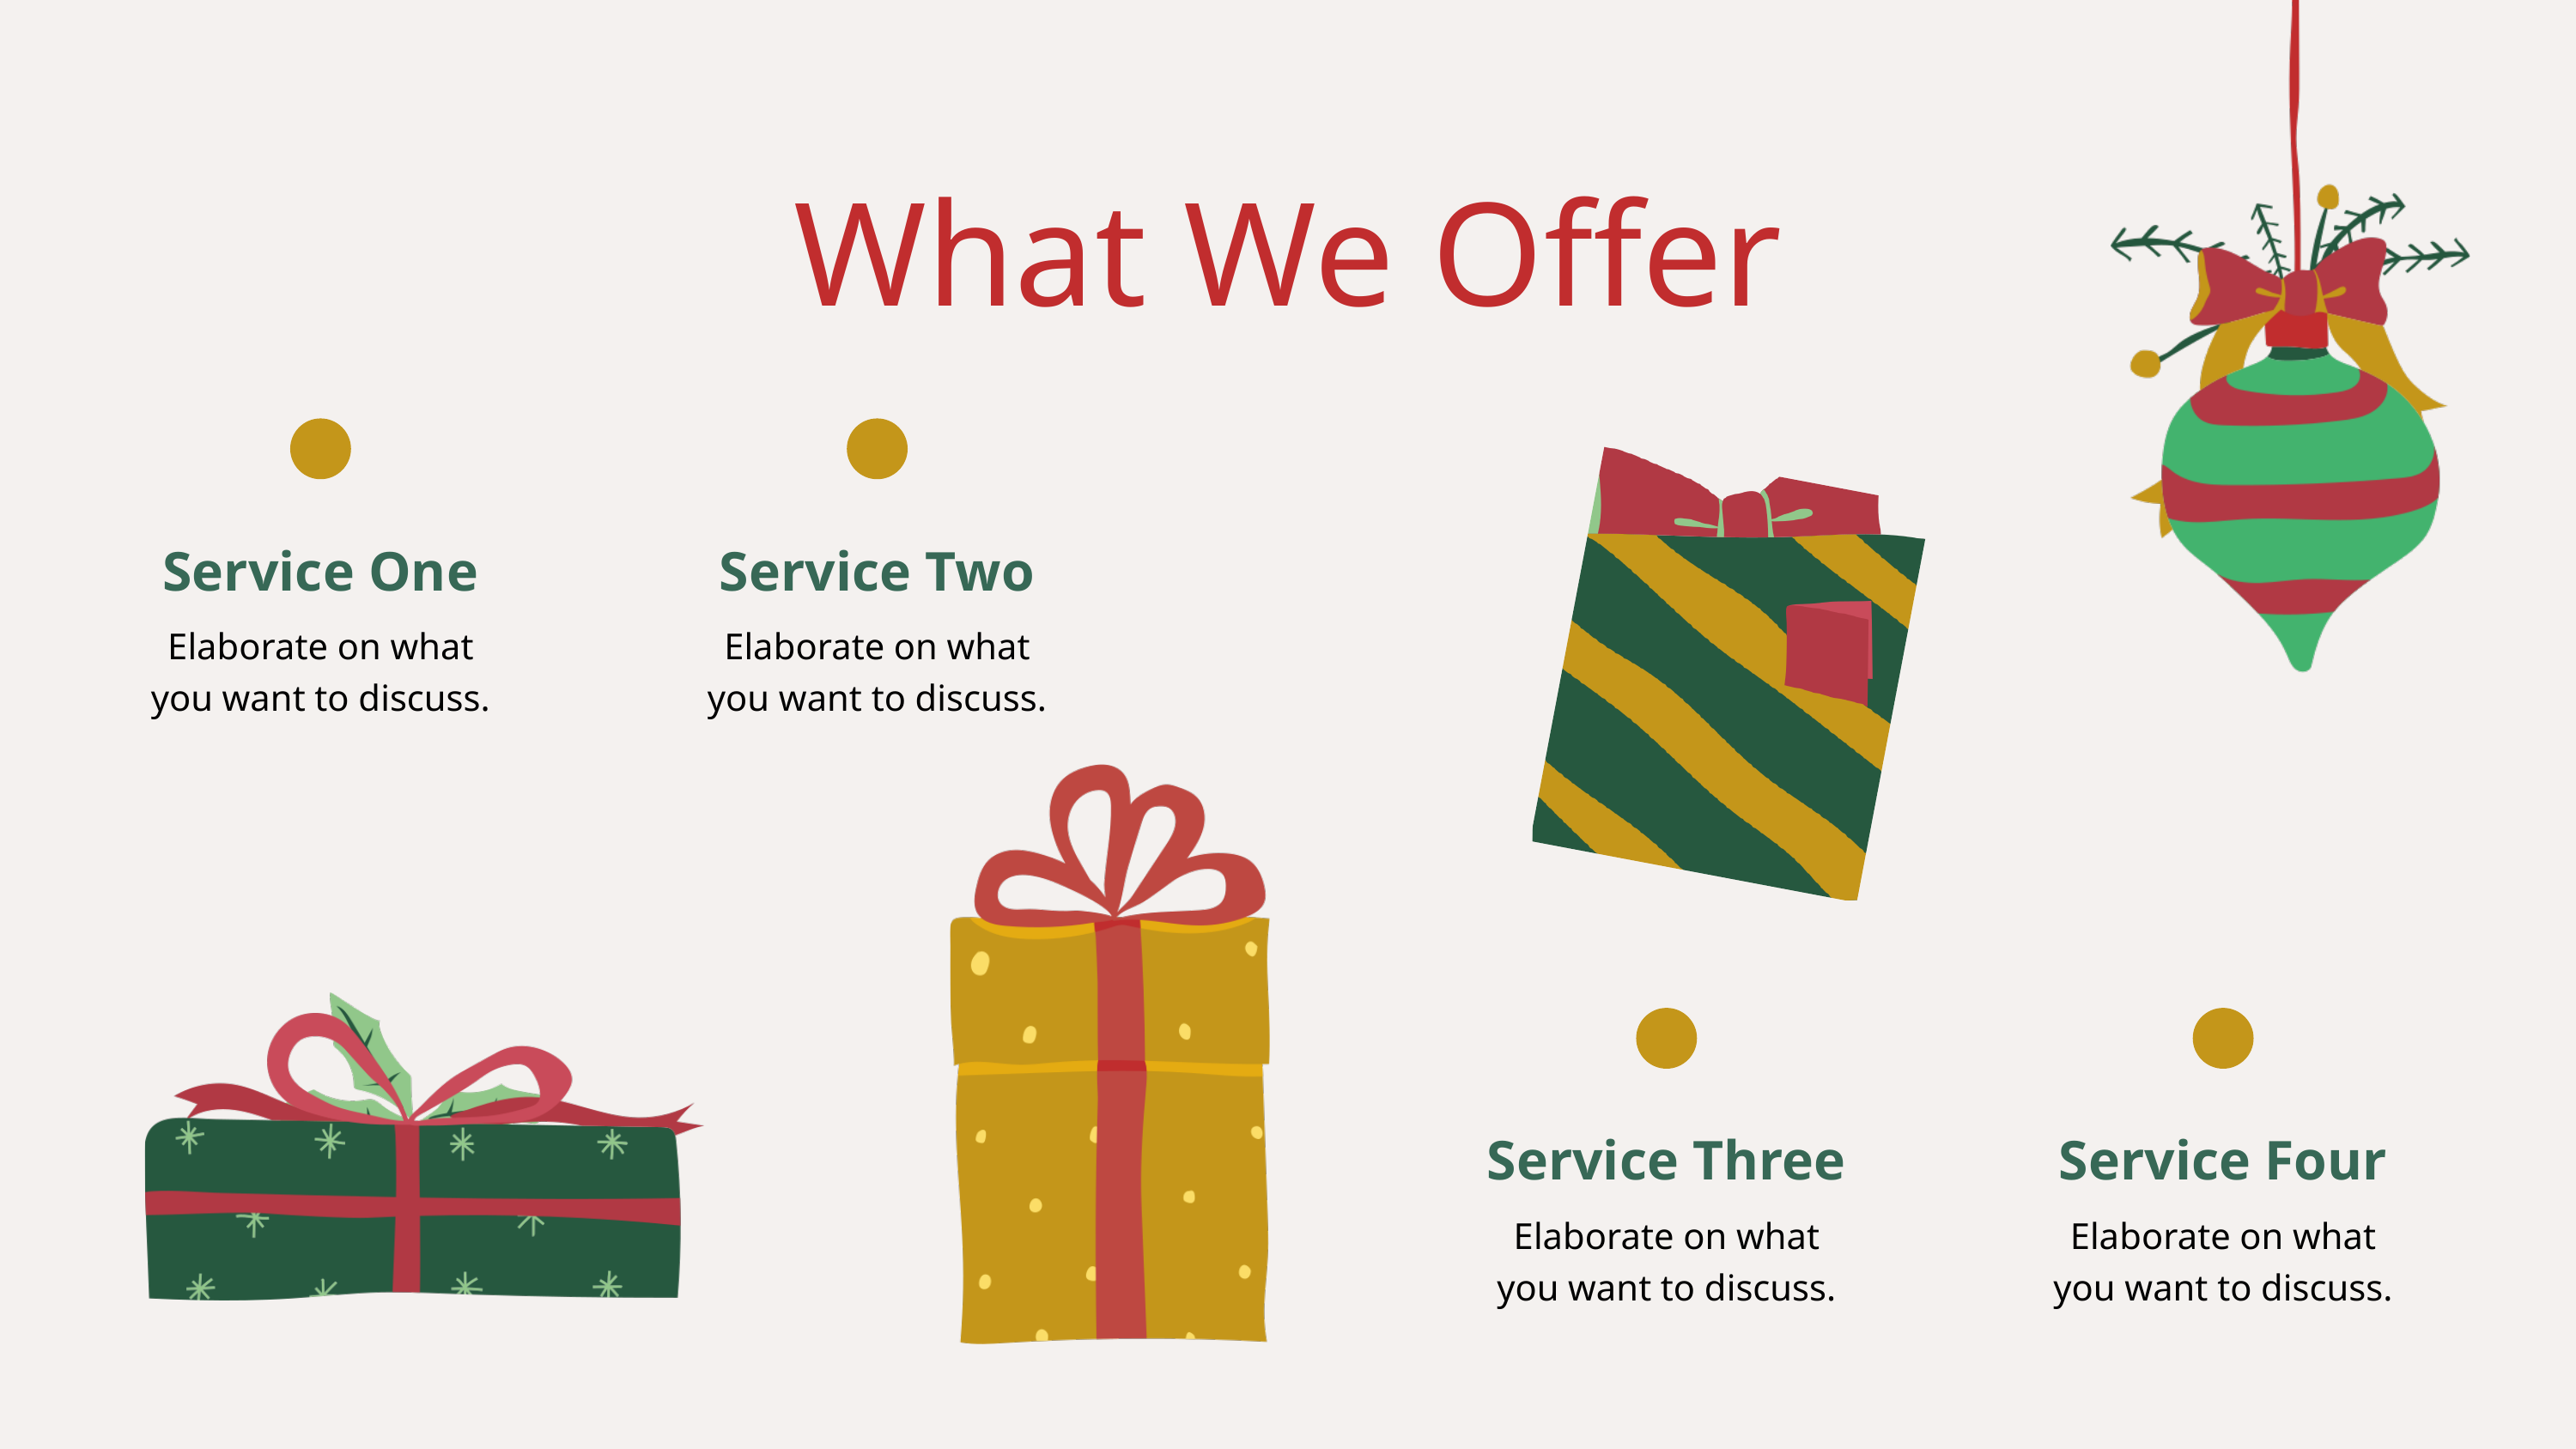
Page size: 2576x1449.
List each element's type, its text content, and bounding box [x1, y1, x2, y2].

text_box [144, 992, 705, 1300]
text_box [1636, 1007, 1698, 1070]
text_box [2192, 1007, 2254, 1070]
text_box [950, 764, 1270, 1344]
text_box What We Offer [517, 142, 2059, 335]
text_box Service Two [592, 511, 1162, 602]
text_box Elaborate on what you want to discuss. [100, 615, 542, 718]
text_box [2111, 0, 2470, 674]
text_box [846, 418, 908, 480]
text_box Elaborate on what you want to discuss. [2011, 1204, 2436, 1308]
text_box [289, 418, 351, 480]
text_box Service One [47, 511, 592, 602]
text_box Service Three [1394, 1100, 1939, 1191]
text_box Service Four [1939, 1100, 2507, 1191]
text_box [1529, 444, 1932, 903]
text_box Elaborate on what you want to discuss. [1446, 1204, 1887, 1308]
text_box Elaborate on what you want to discuss. [665, 615, 1090, 718]
